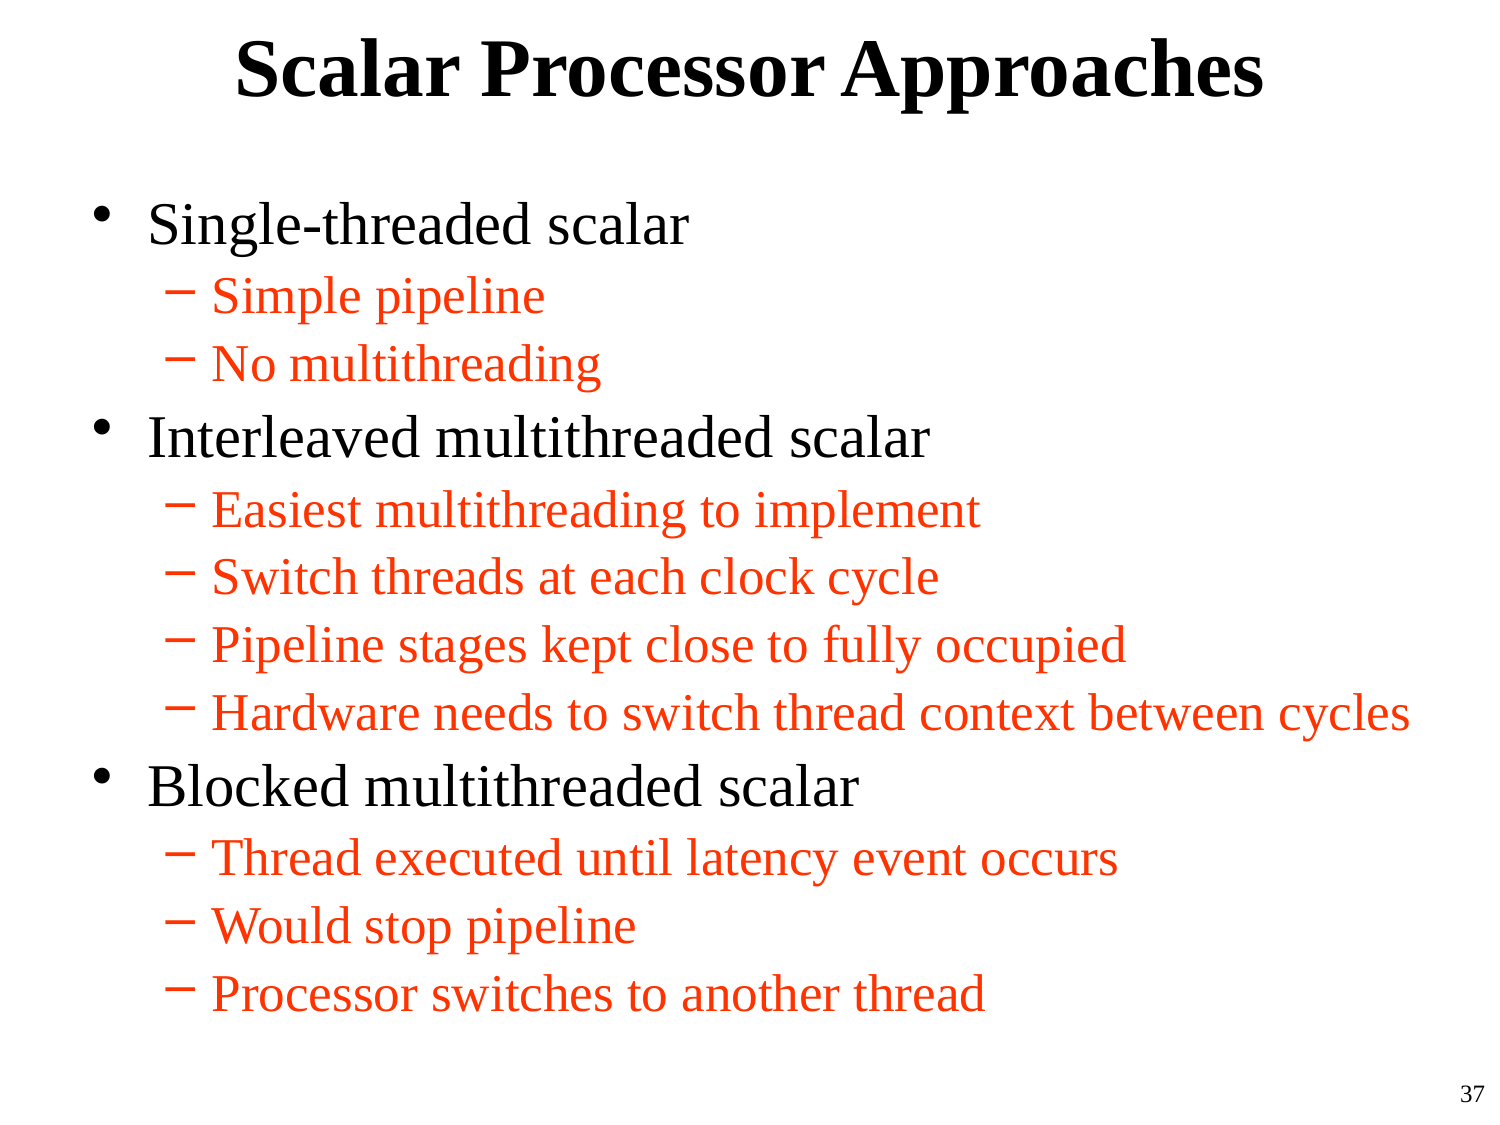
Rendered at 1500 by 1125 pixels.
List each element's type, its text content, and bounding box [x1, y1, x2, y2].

slide_number 37 [1186, 1069, 1500, 1125]
title Scalar Processor Approaches [0, 0, 1500, 126]
list Single-threaded scalar Simple pipeline No multithreading Interleaved multithreaded scalar Easiest multithreading to implement Switch threads at each clock cycle Pipeline stages kept close to fully occupied Hardware needs to switch thread context between cycles Blocked multithreaded scalar Thread executed until latency event occurs Would stop pipeline Processor switches to another thread [76, 184, 1436, 1071]
